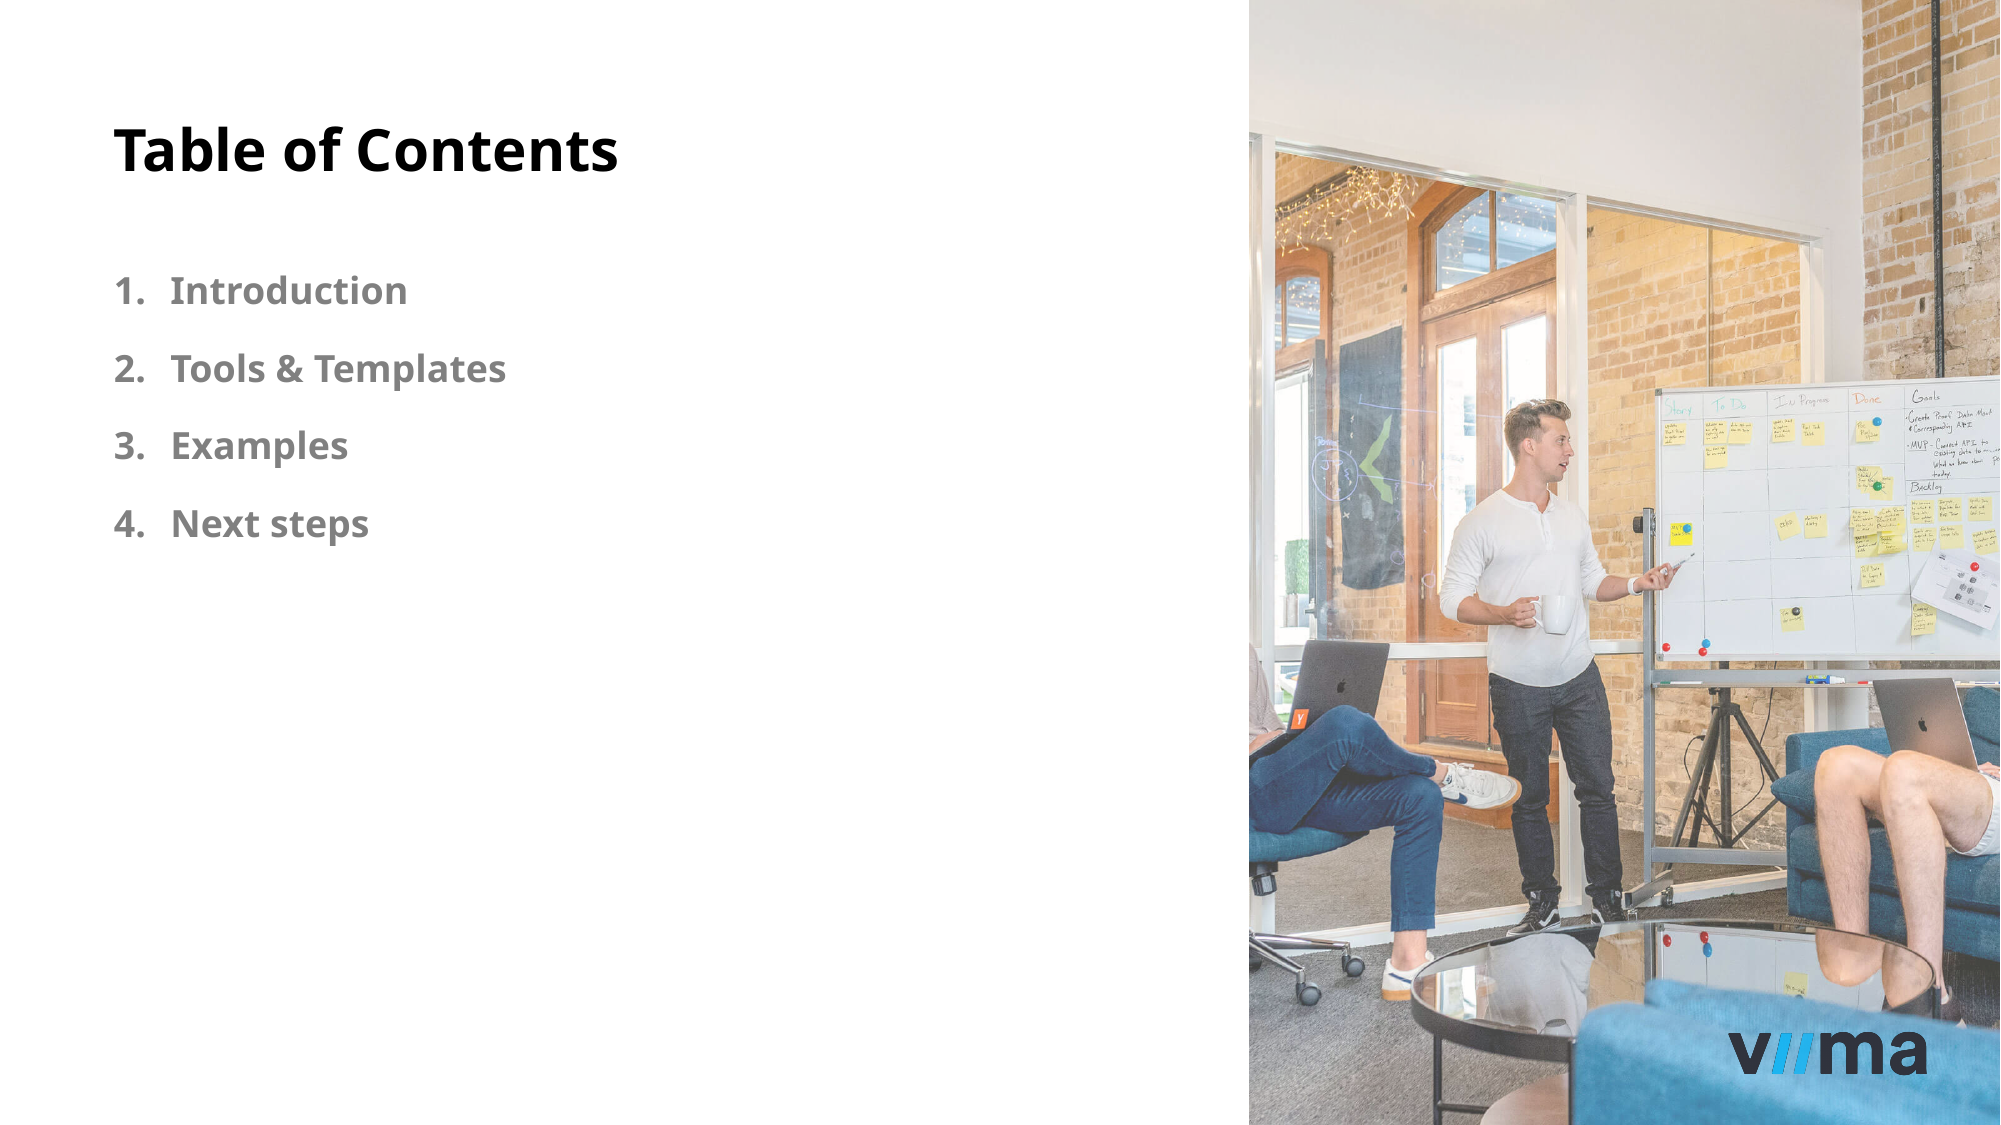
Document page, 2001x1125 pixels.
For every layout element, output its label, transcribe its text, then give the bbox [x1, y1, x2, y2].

list Introduction Tools & Templates Examples Next steps [99, 231, 823, 1035]
picture [1249, 0, 2000, 1125]
title Table of Contents [99, 41, 1104, 259]
